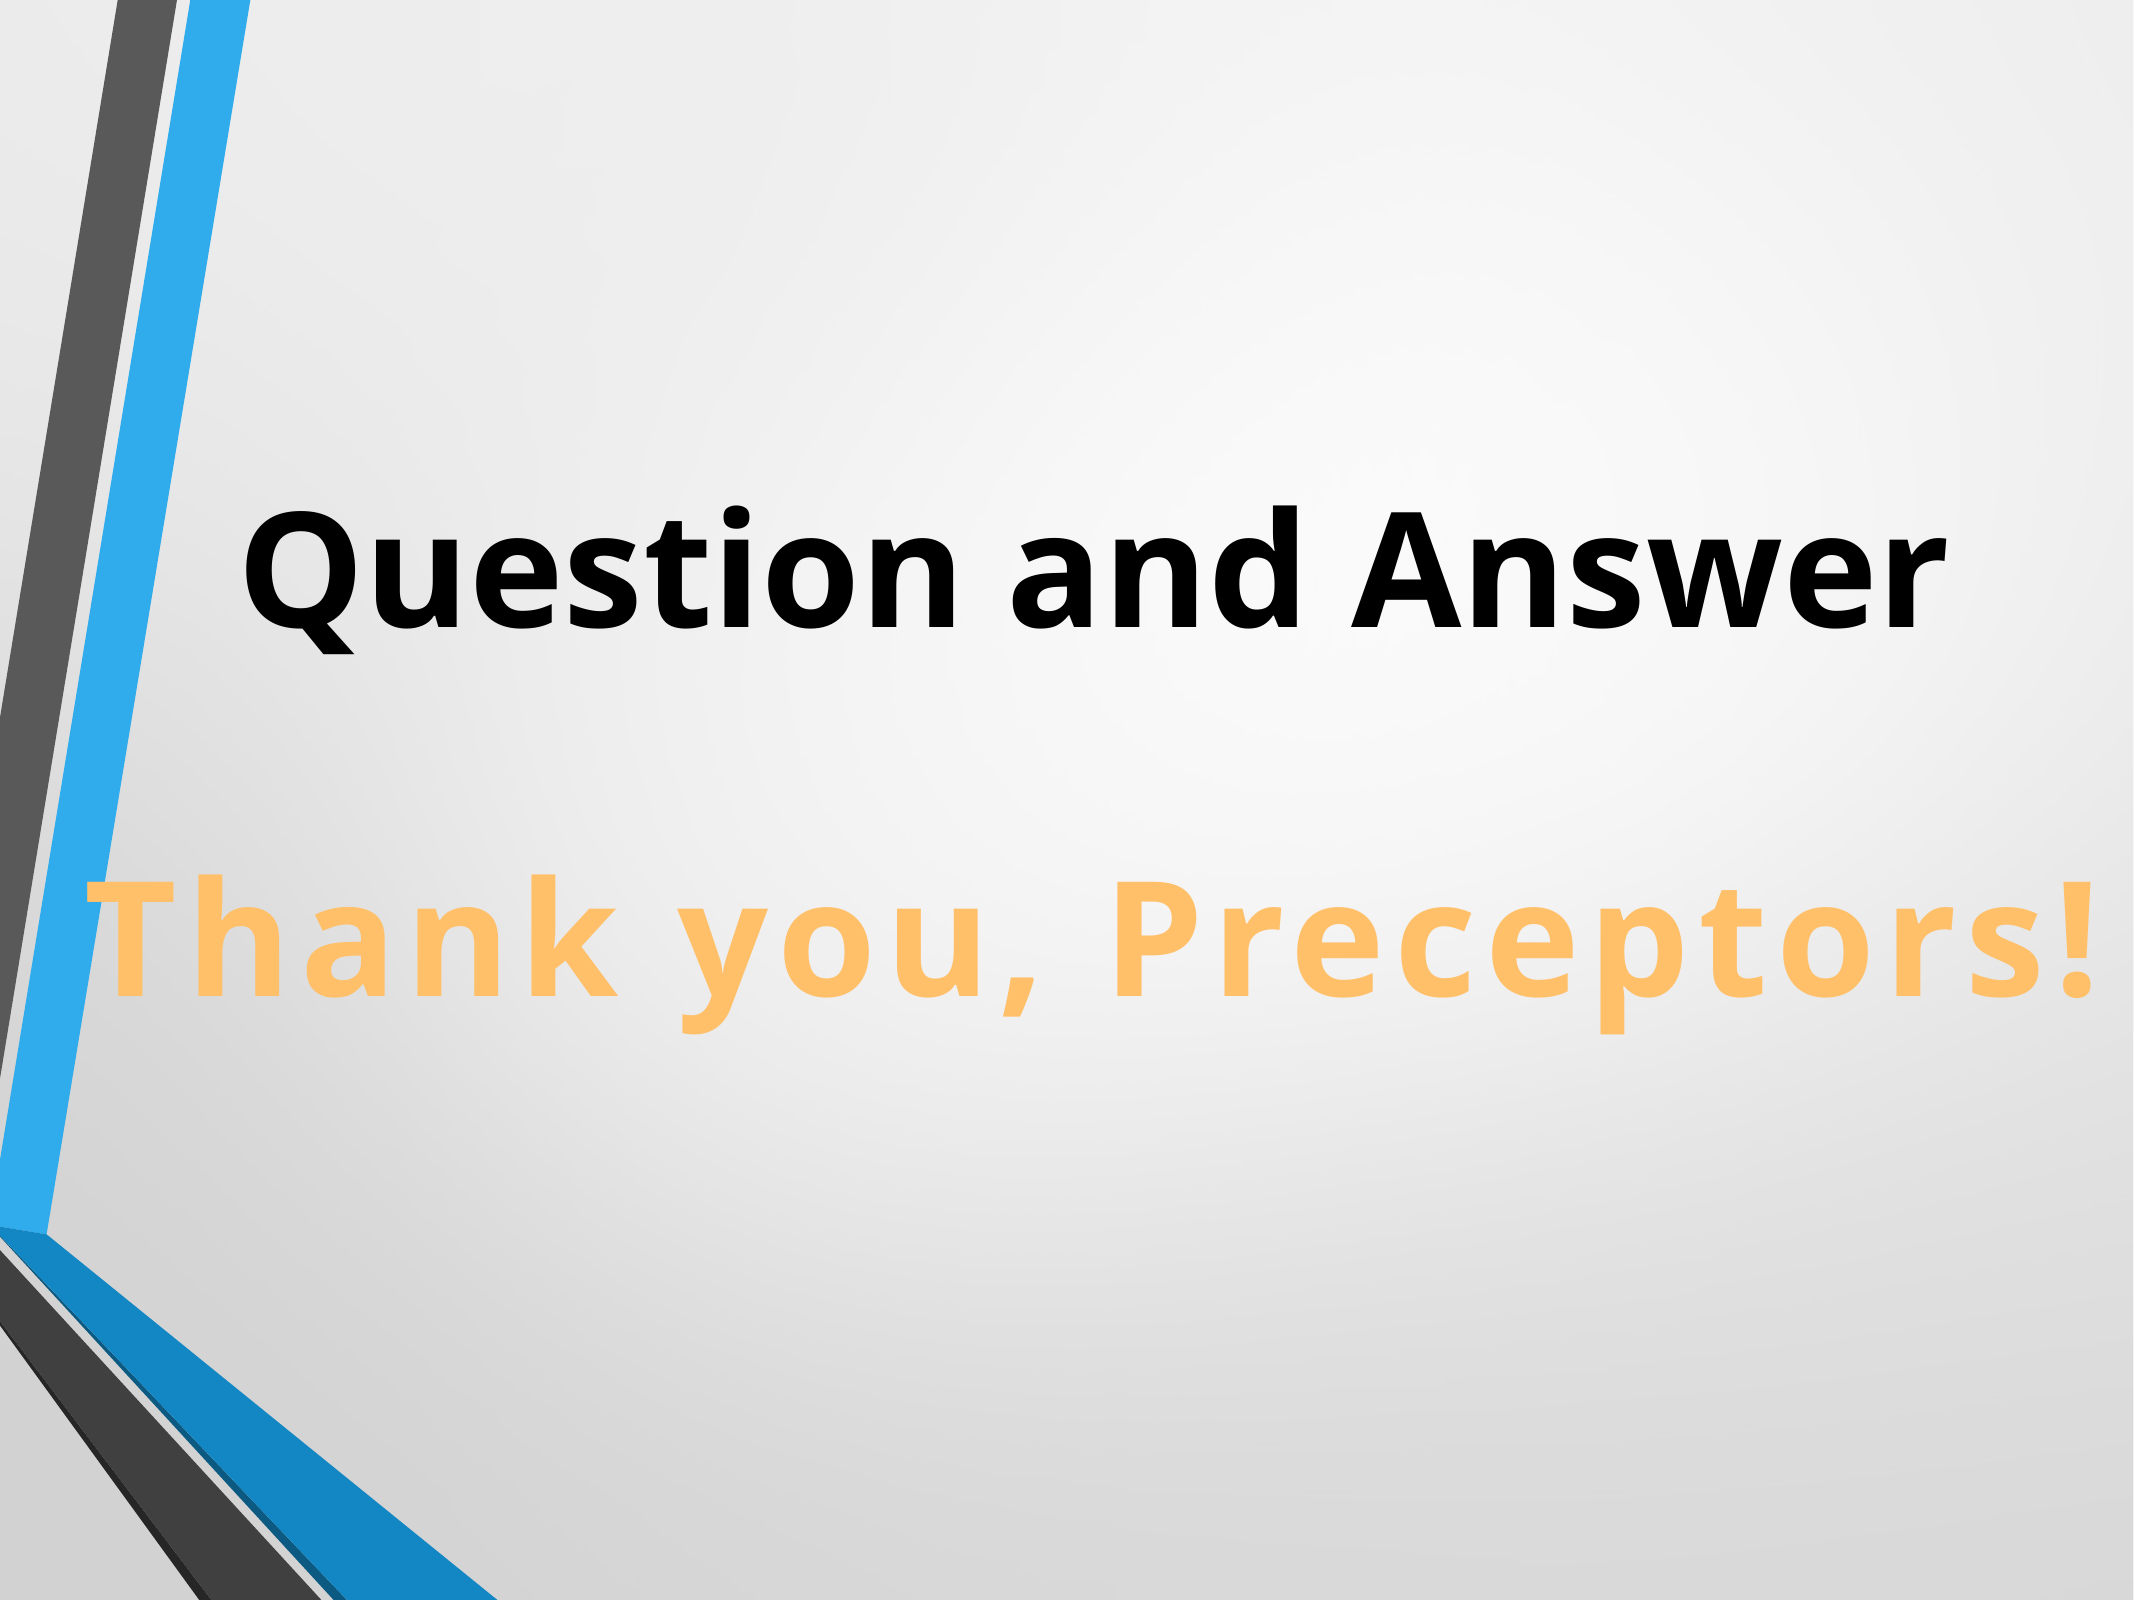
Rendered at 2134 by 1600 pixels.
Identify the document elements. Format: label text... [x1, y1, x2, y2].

list Question and Answer [134, 118, 2055, 674]
text_box Thank you, Preceptors! [70, 828, 2119, 1036]
